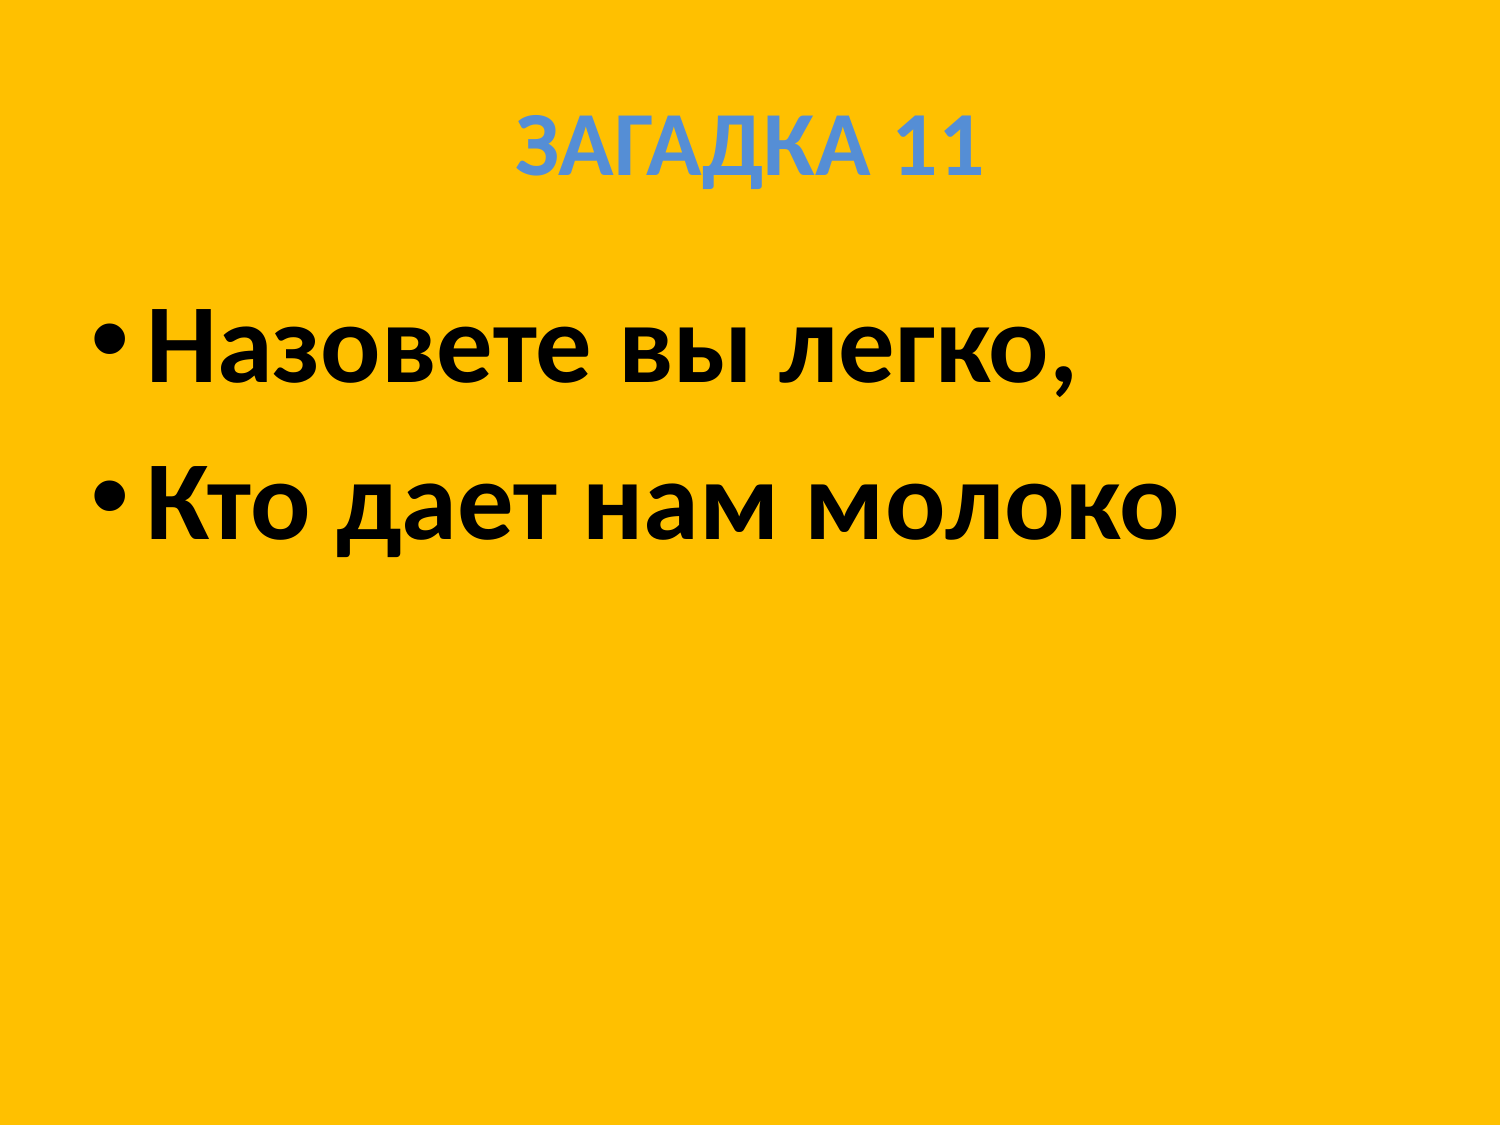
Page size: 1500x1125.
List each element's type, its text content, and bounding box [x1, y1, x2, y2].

title ЗАГАДКА 11 [75, 45, 1425, 233]
list Назовете вы легко, Кто дает нам молоко [75, 262, 1425, 1005]
